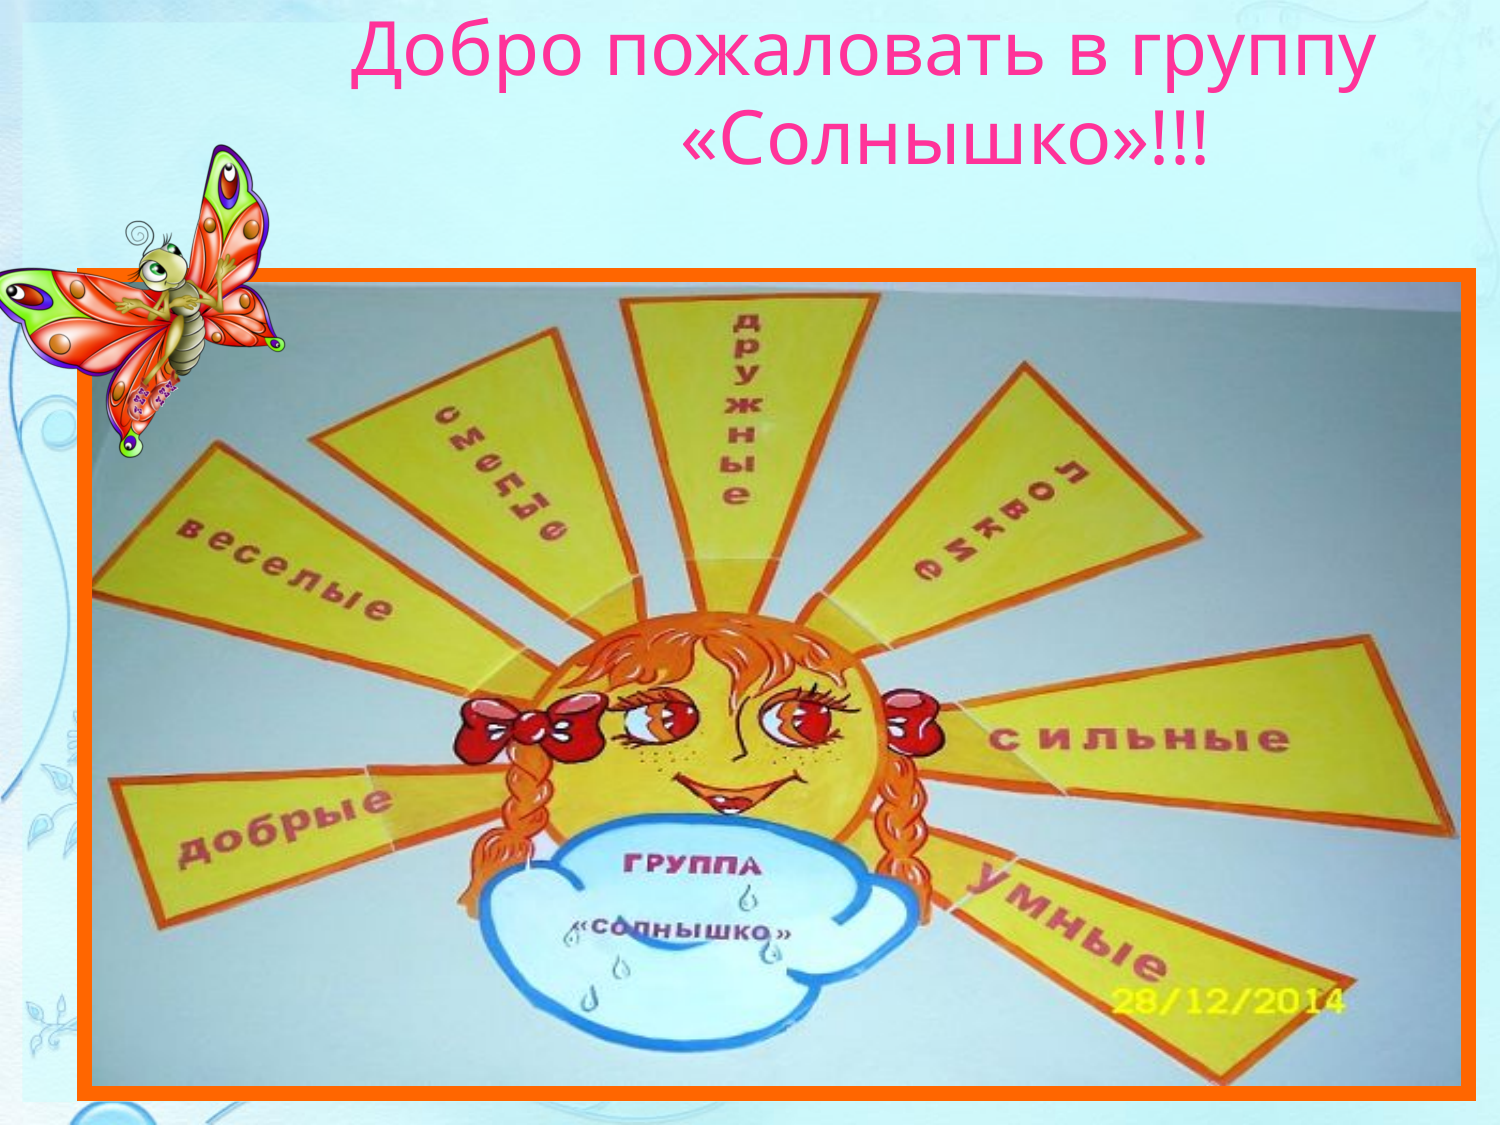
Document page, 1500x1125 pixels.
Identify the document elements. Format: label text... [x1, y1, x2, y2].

title Добро пожаловать в группу «Солнышко»!!! [82, 0, 1433, 188]
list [91, 281, 1462, 1087]
picture [0, 0, 1500, 1125]
